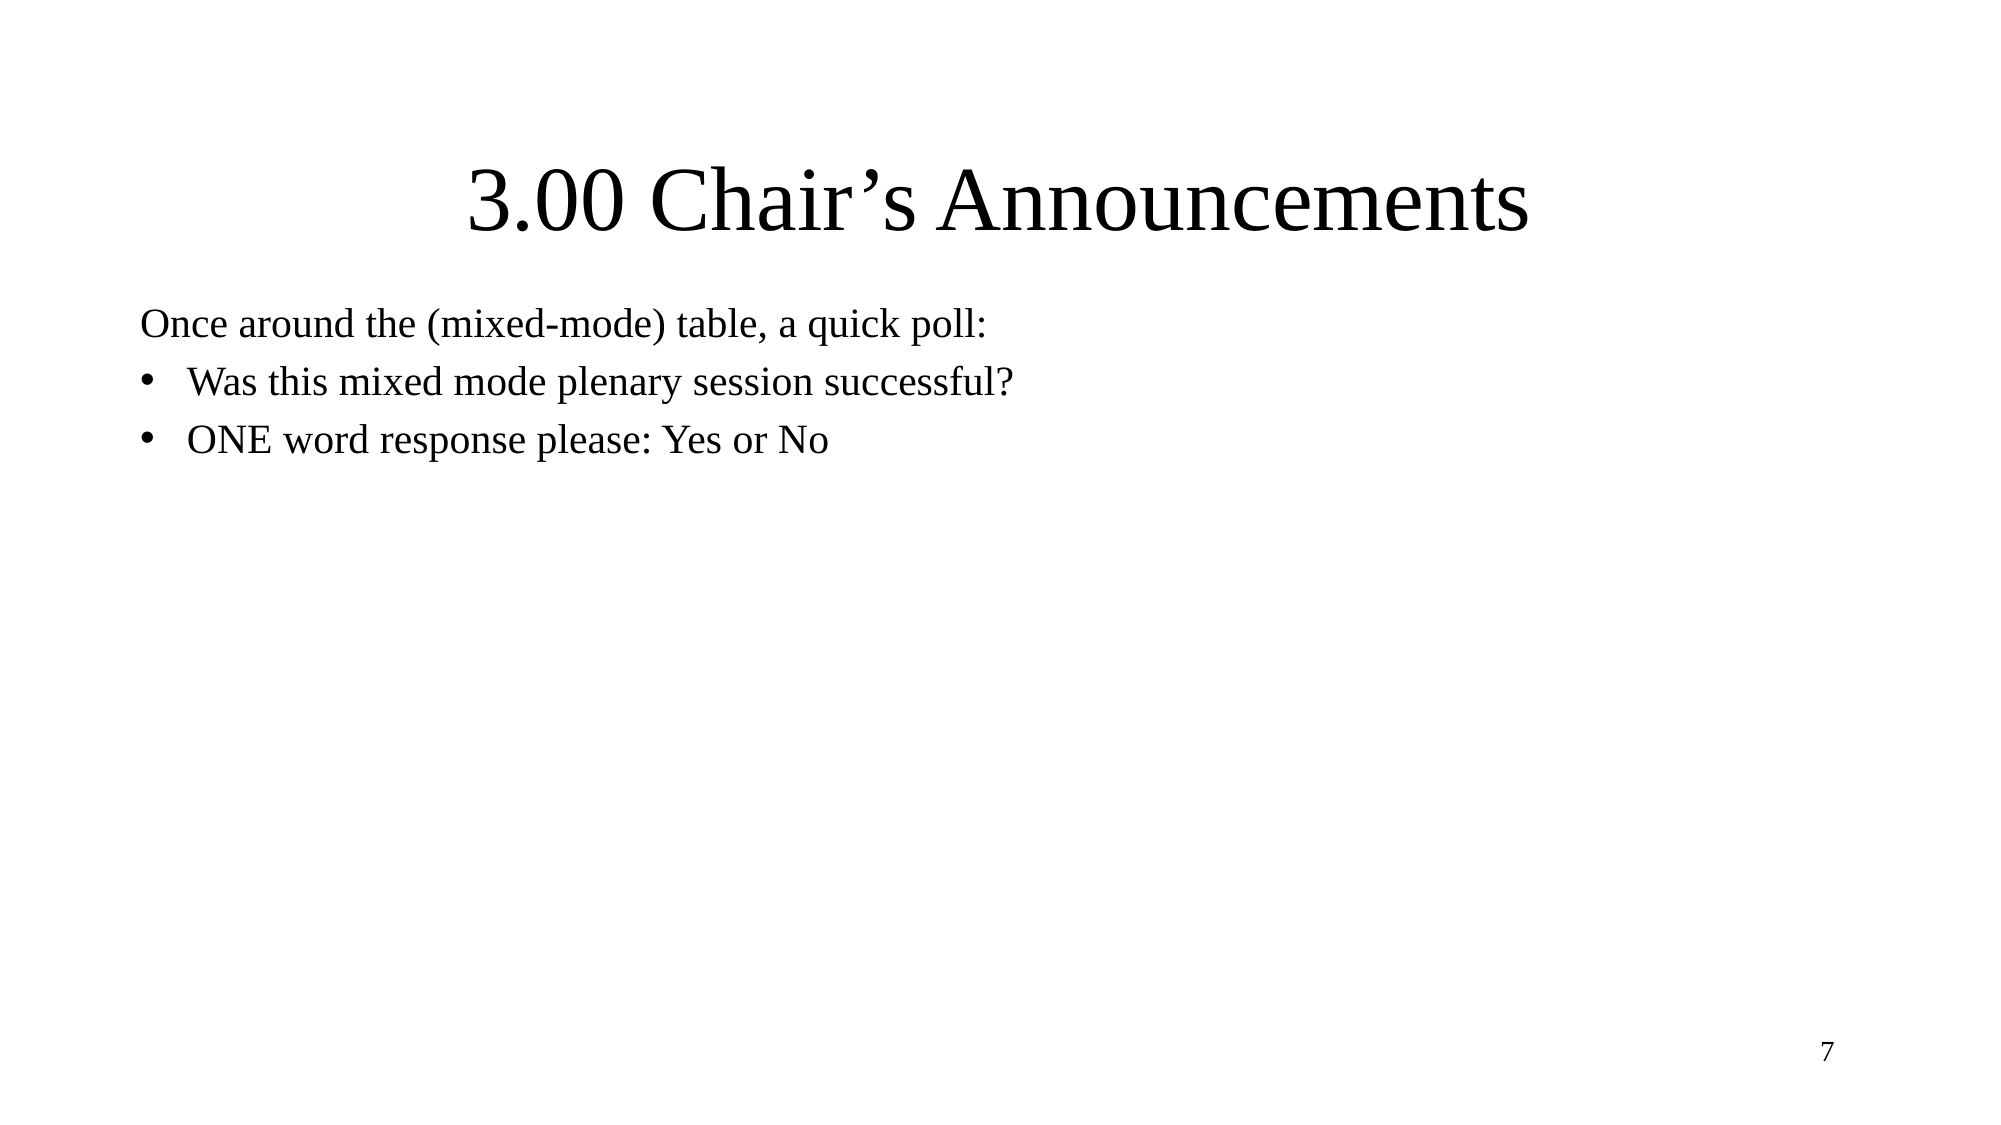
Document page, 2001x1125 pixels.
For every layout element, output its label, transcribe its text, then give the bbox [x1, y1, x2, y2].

title 3.00 Chair’s Announcements [149, 99, 1851, 287]
list Once around the (mixed-mode) table, a quick poll: Was this mixed mode plenary session successful? ONE word response please: Yes or No [49, 287, 1901, 1088]
slide_number 7 [1433, 1024, 1851, 1101]
